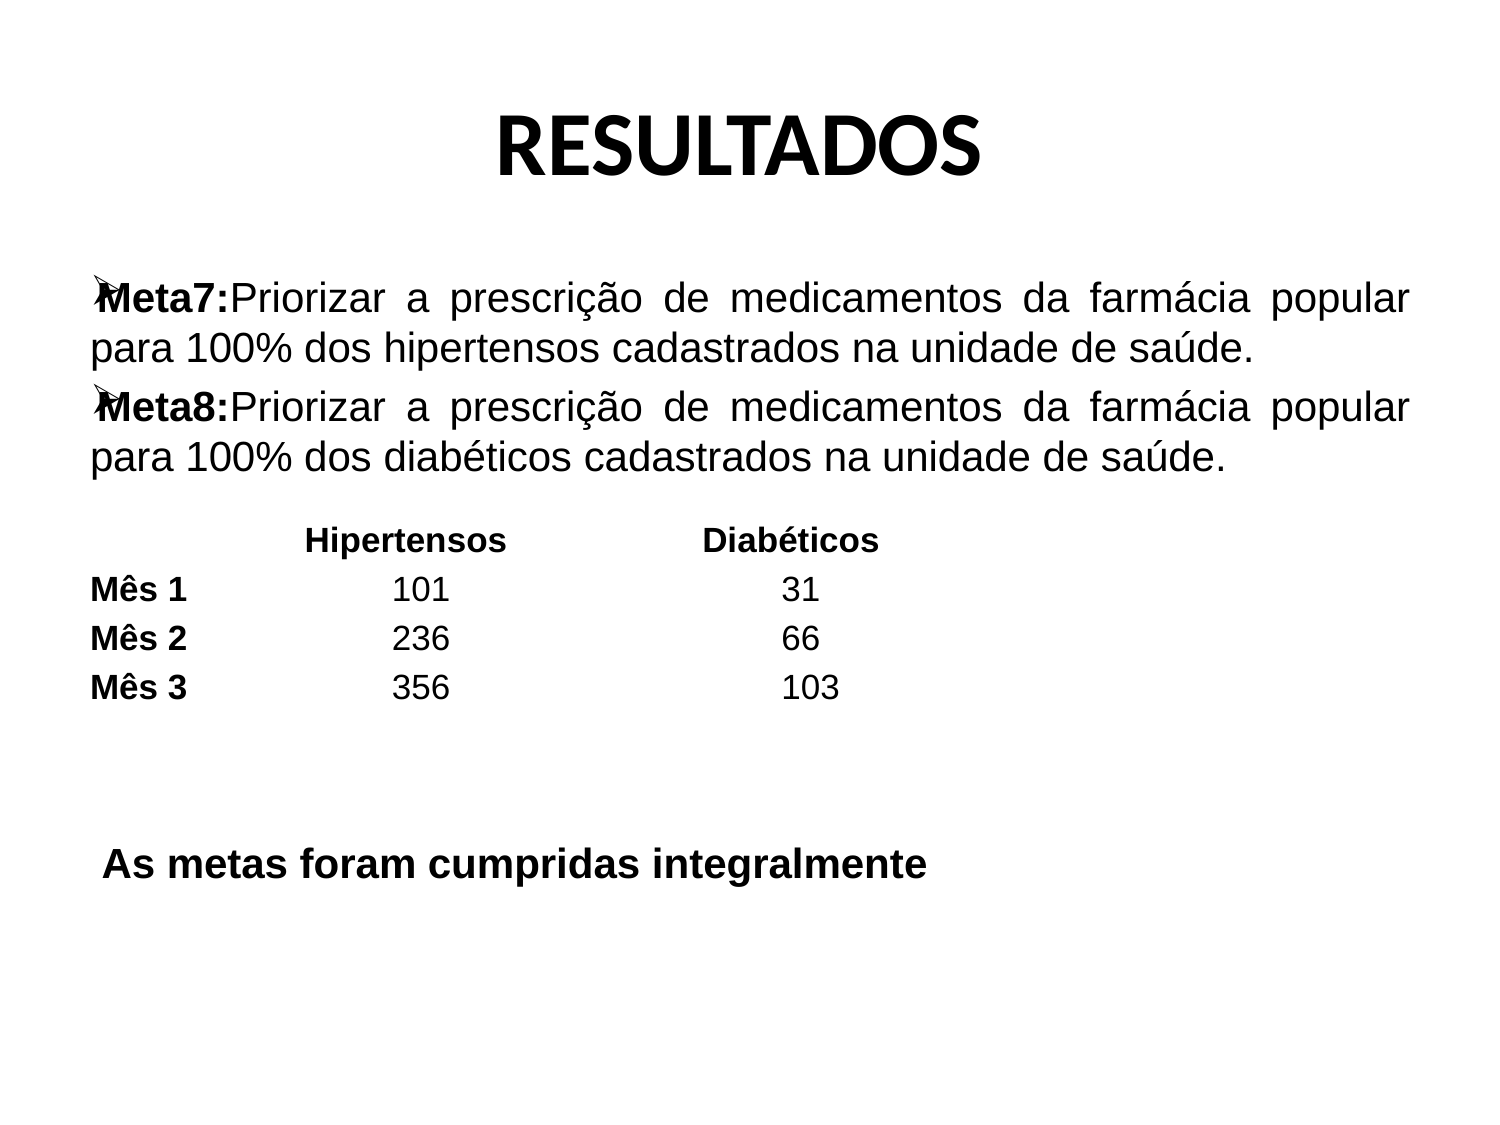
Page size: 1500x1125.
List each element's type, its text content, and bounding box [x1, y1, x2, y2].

title RESULTADOS [75, 45, 1425, 233]
list Meta7:Priorizar a prescrição de medicamentos da farmácia popular para 100% dos hipertensos cadastrados na unidade de saúde. Meta8:Priorizar a prescrição de medicamentos da farmácia popular para 100% dos diabéticos cadastrados na unidade de saúde. Hipertensos Diabéticos Mês 1 101 31 Mês 2 236 66 Mês 3 356 103 As metas foram cumpridas integralmente [75, 262, 1425, 1005]
